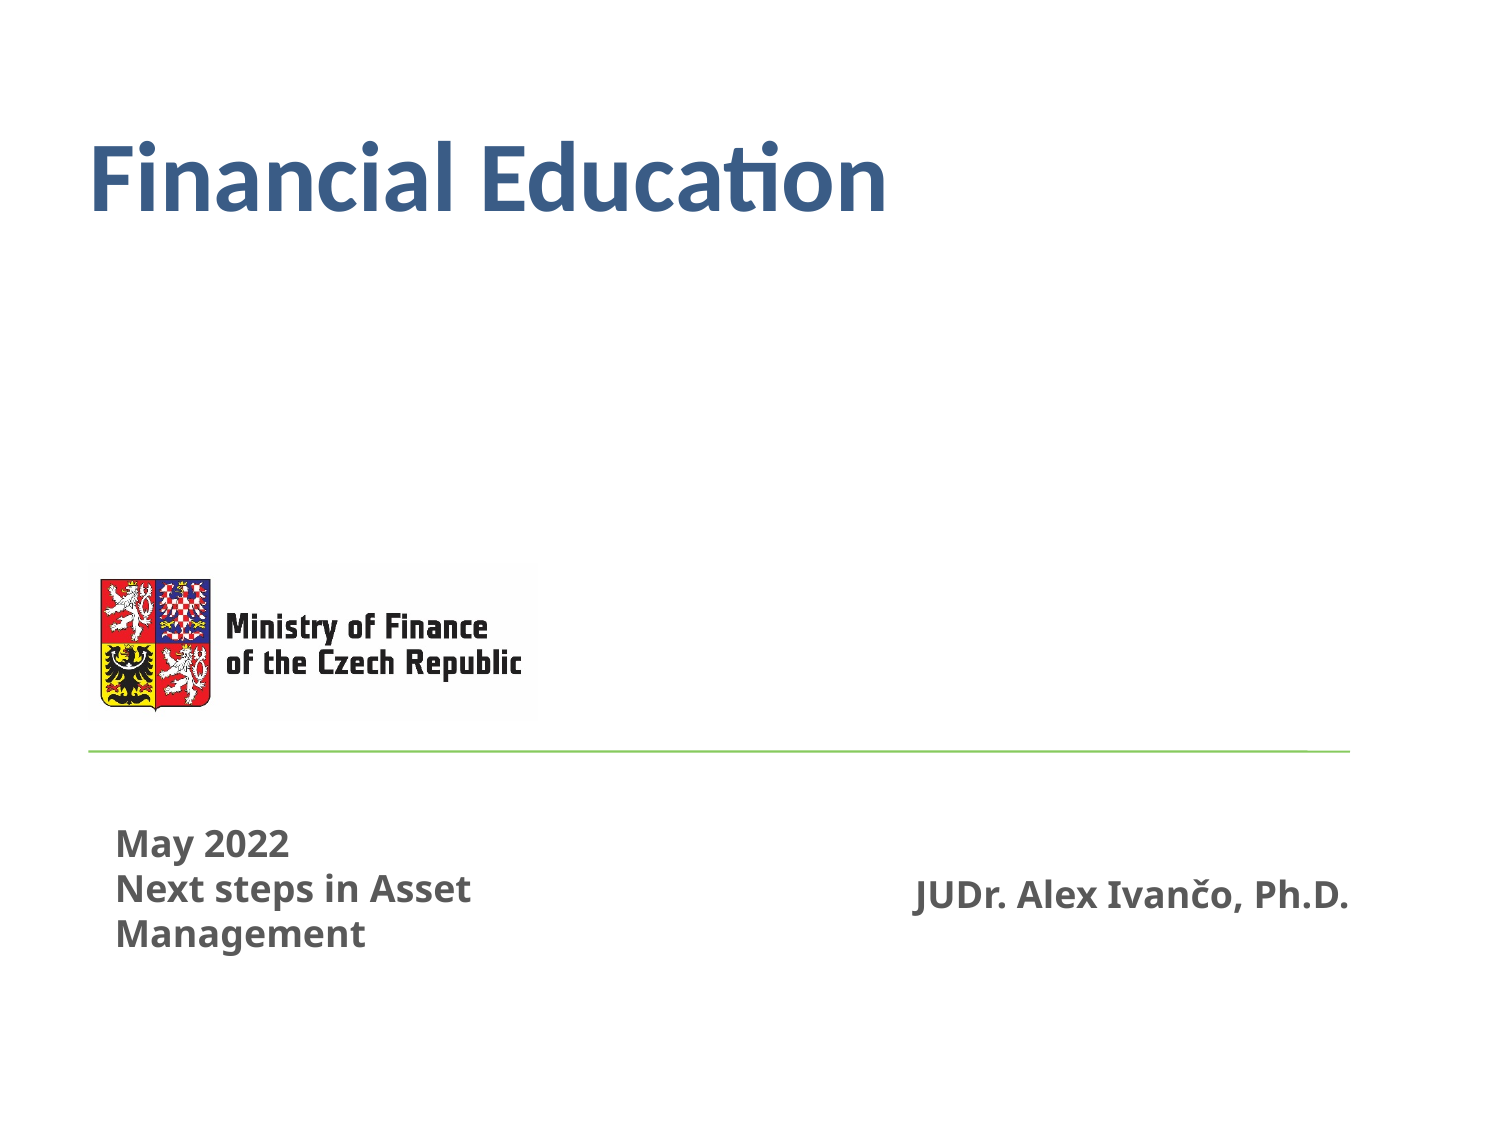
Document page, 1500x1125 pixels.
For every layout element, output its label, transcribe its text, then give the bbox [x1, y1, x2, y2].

text_box Financial Education [0, 103, 1500, 359]
text_box JUDr. Alex Ivančo, Ph.D. [903, 810, 1350, 976]
picture [88, 563, 538, 722]
text_box May 2022 Next steps in Asset Management [100, 812, 739, 963]
